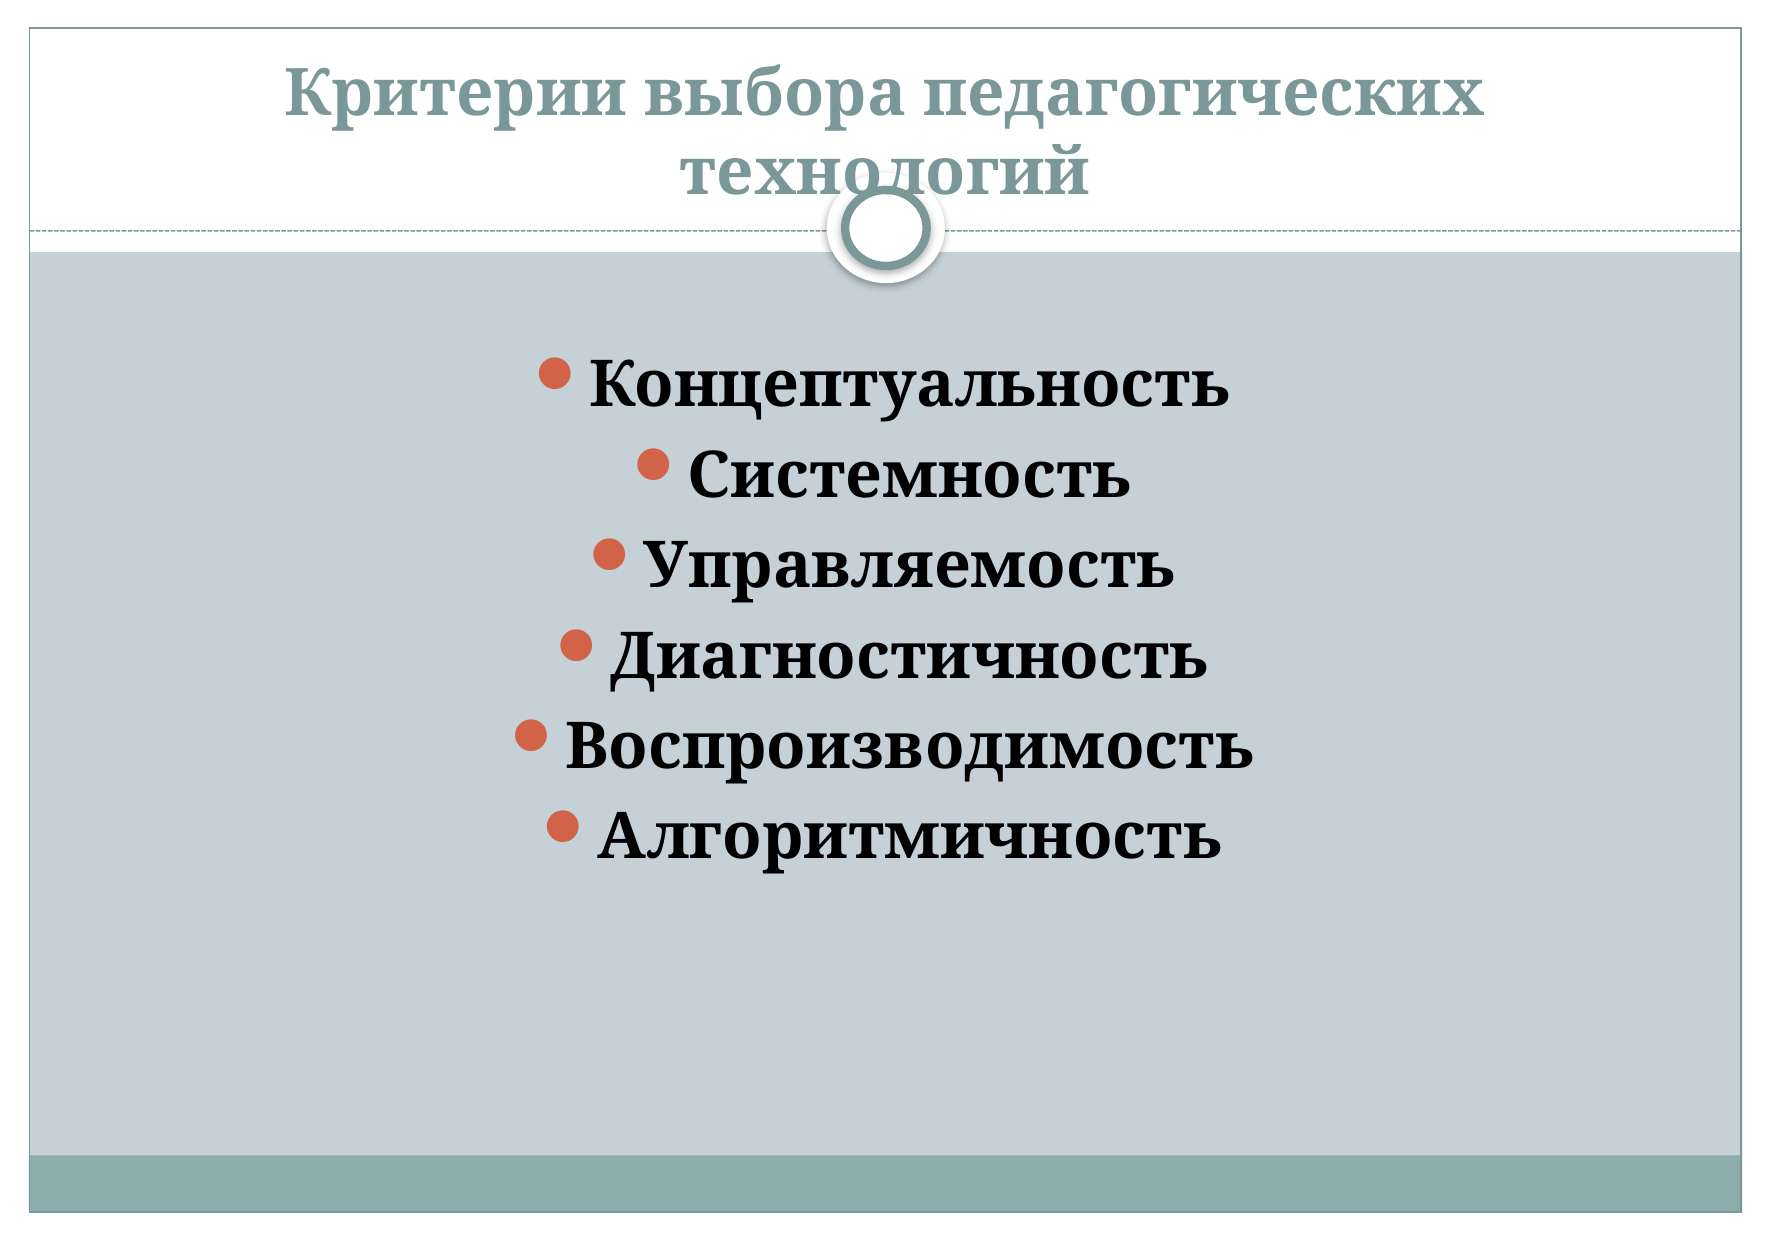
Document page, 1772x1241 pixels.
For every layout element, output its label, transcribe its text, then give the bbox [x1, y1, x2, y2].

list Концептуальность Системность Управляемость Диагностичность Воспроизводимость Алгоритмичность [58, 333, 1707, 1104]
title Критерии выбора педагогических технологий [58, 41, 1713, 217]
